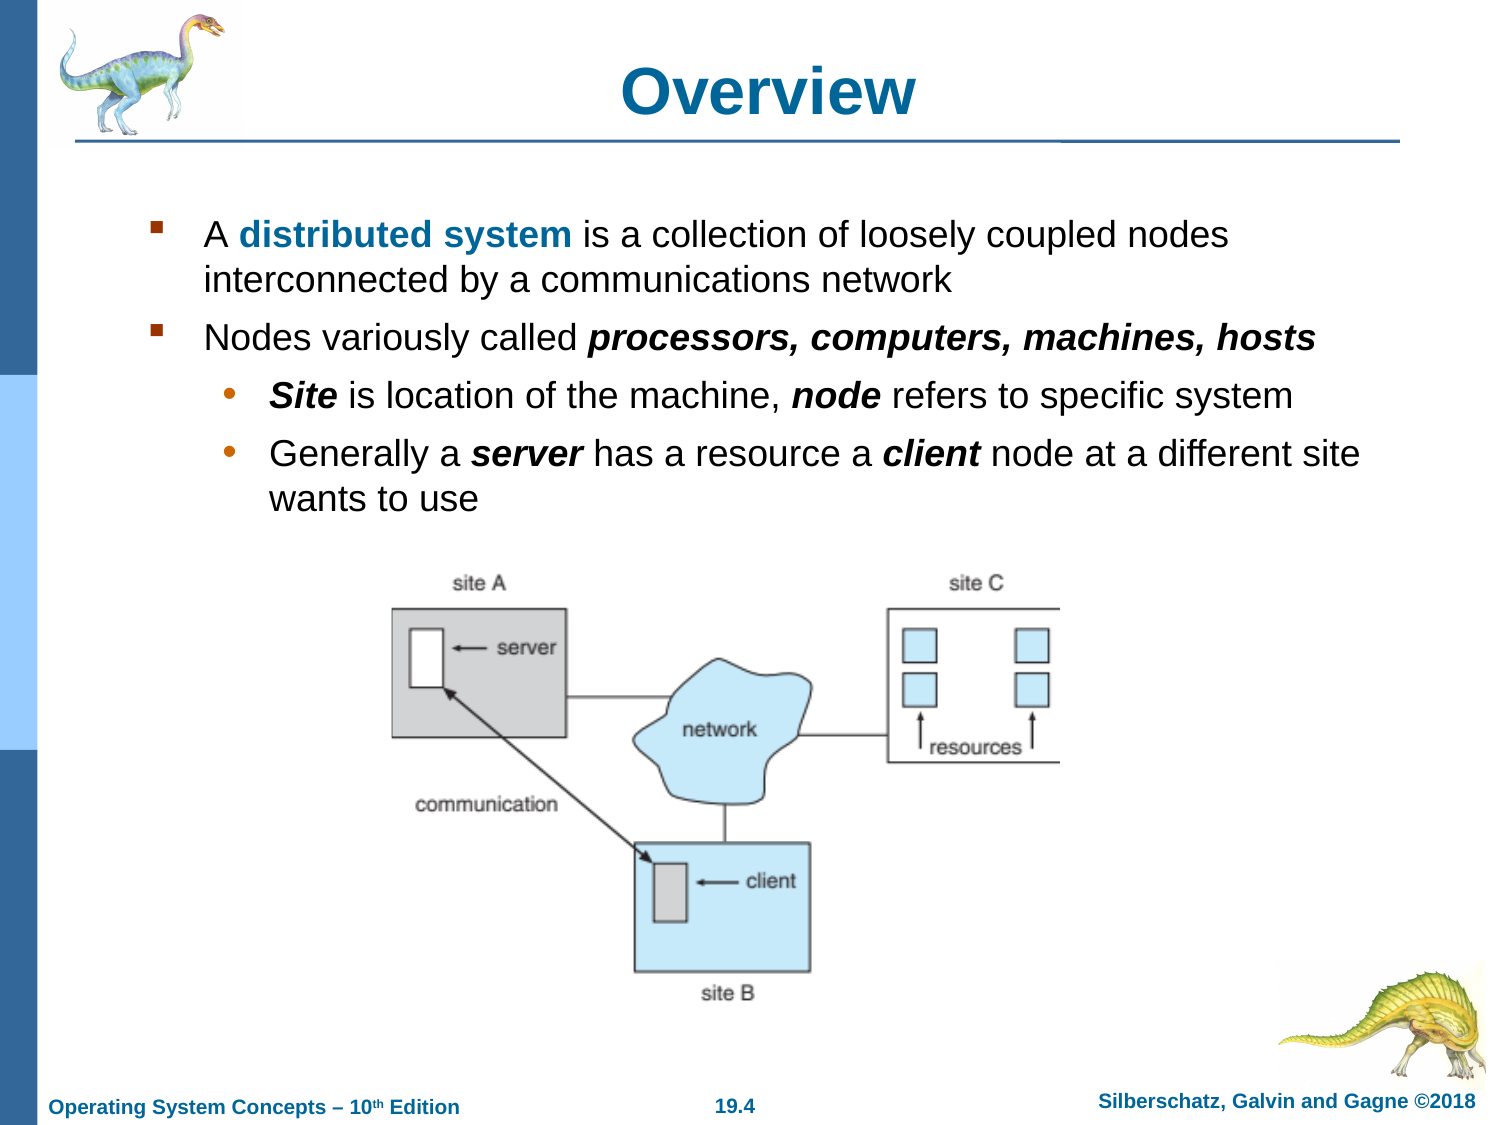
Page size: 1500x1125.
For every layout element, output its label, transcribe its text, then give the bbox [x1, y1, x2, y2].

title Overview [136, 41, 1400, 136]
picture [391, 571, 1061, 1003]
picture [1275, 959, 1486, 1090]
list A distributed system is a collection of loosely coupled nodes interconnected by a communications network Nodes variously called processors, computers, machines, hosts Site is location of the machine, node refers to specific system Generally a server has a resource a client node at a different site wants to use [132, 202, 1400, 946]
picture [46, 0, 243, 149]
